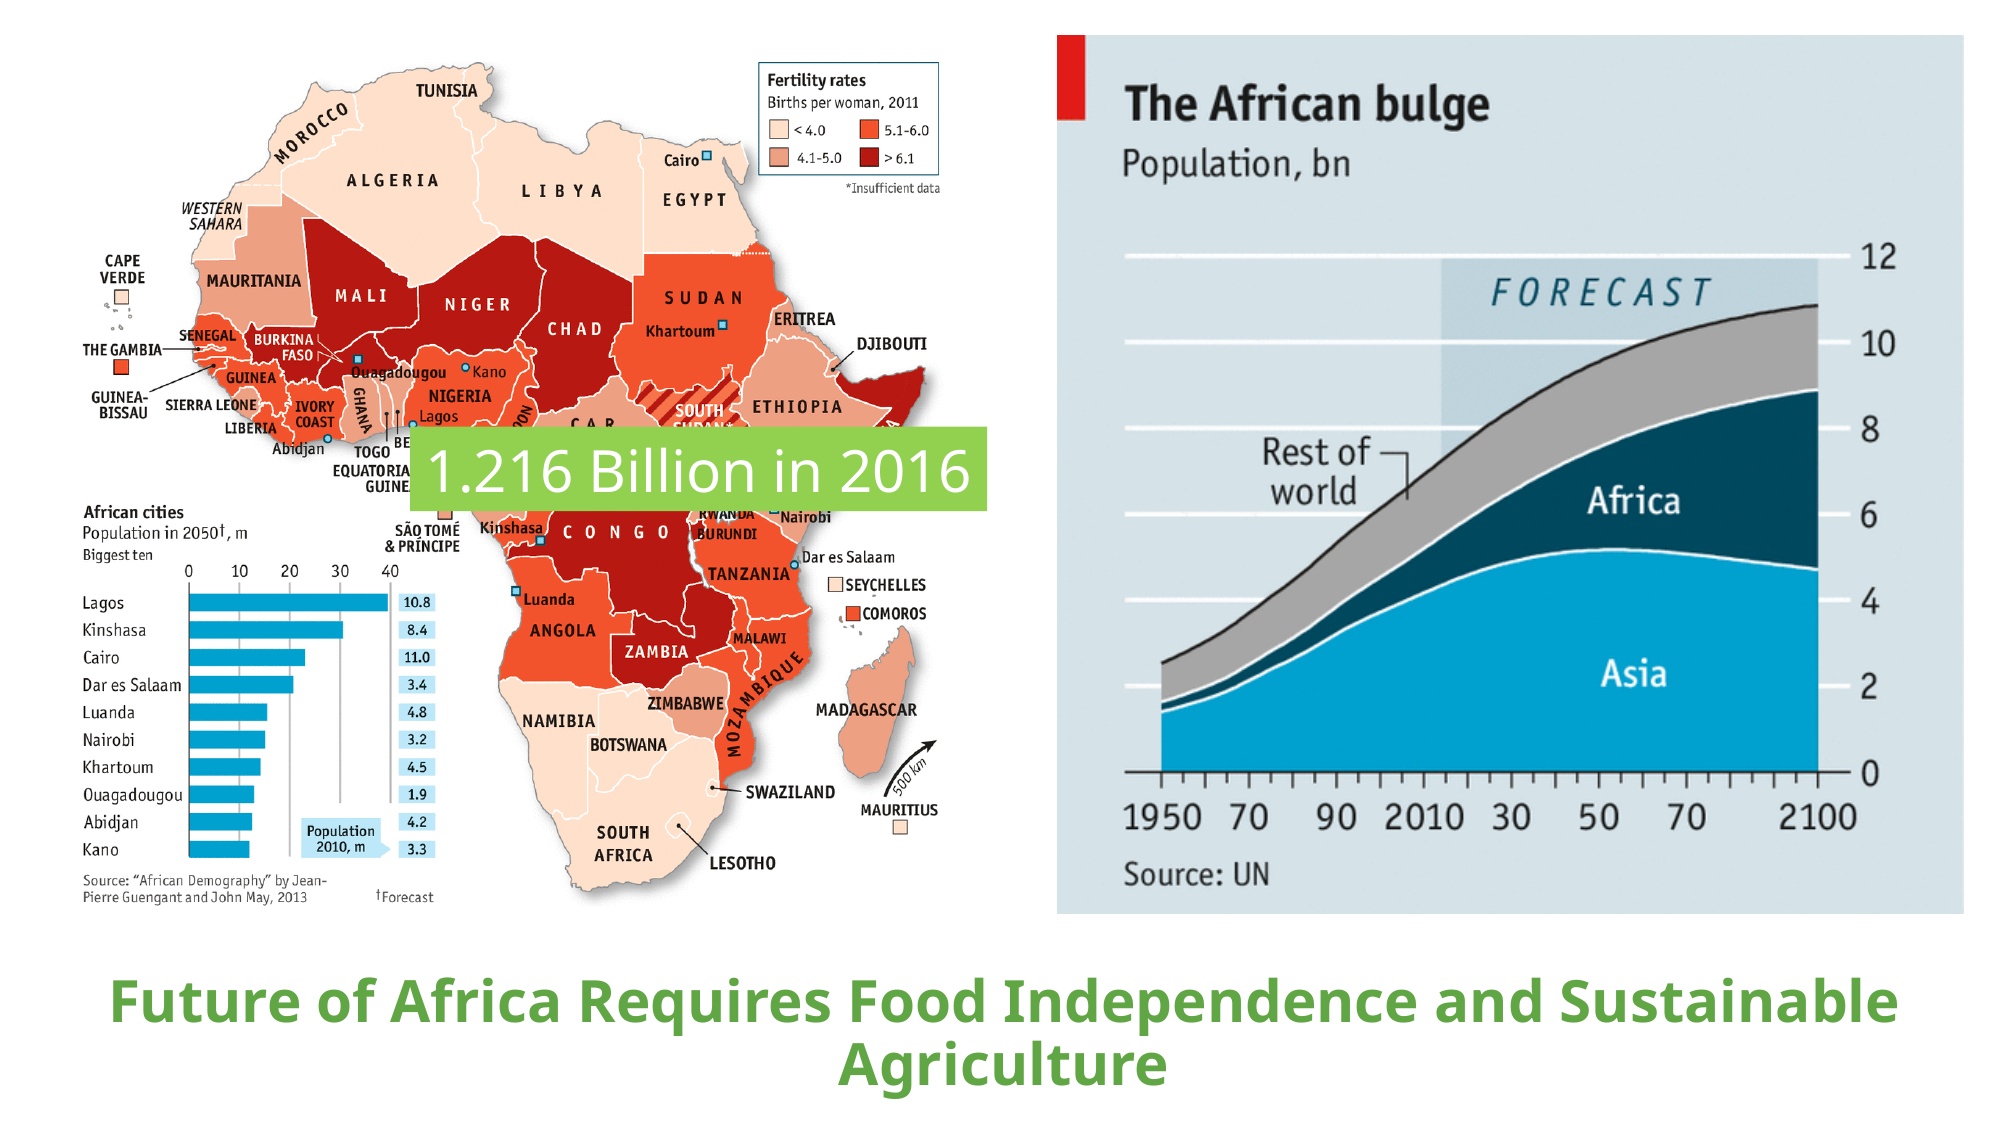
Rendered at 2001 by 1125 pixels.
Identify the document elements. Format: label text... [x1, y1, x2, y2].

picture [81, 62, 944, 907]
text_box 1.216 Billion in 2016 [944, 426, 988, 512]
title Future of Africa Requires Food Independence and Sustainable Agriculture [49, 1000, 1960, 1070]
picture [1057, 35, 1964, 914]
